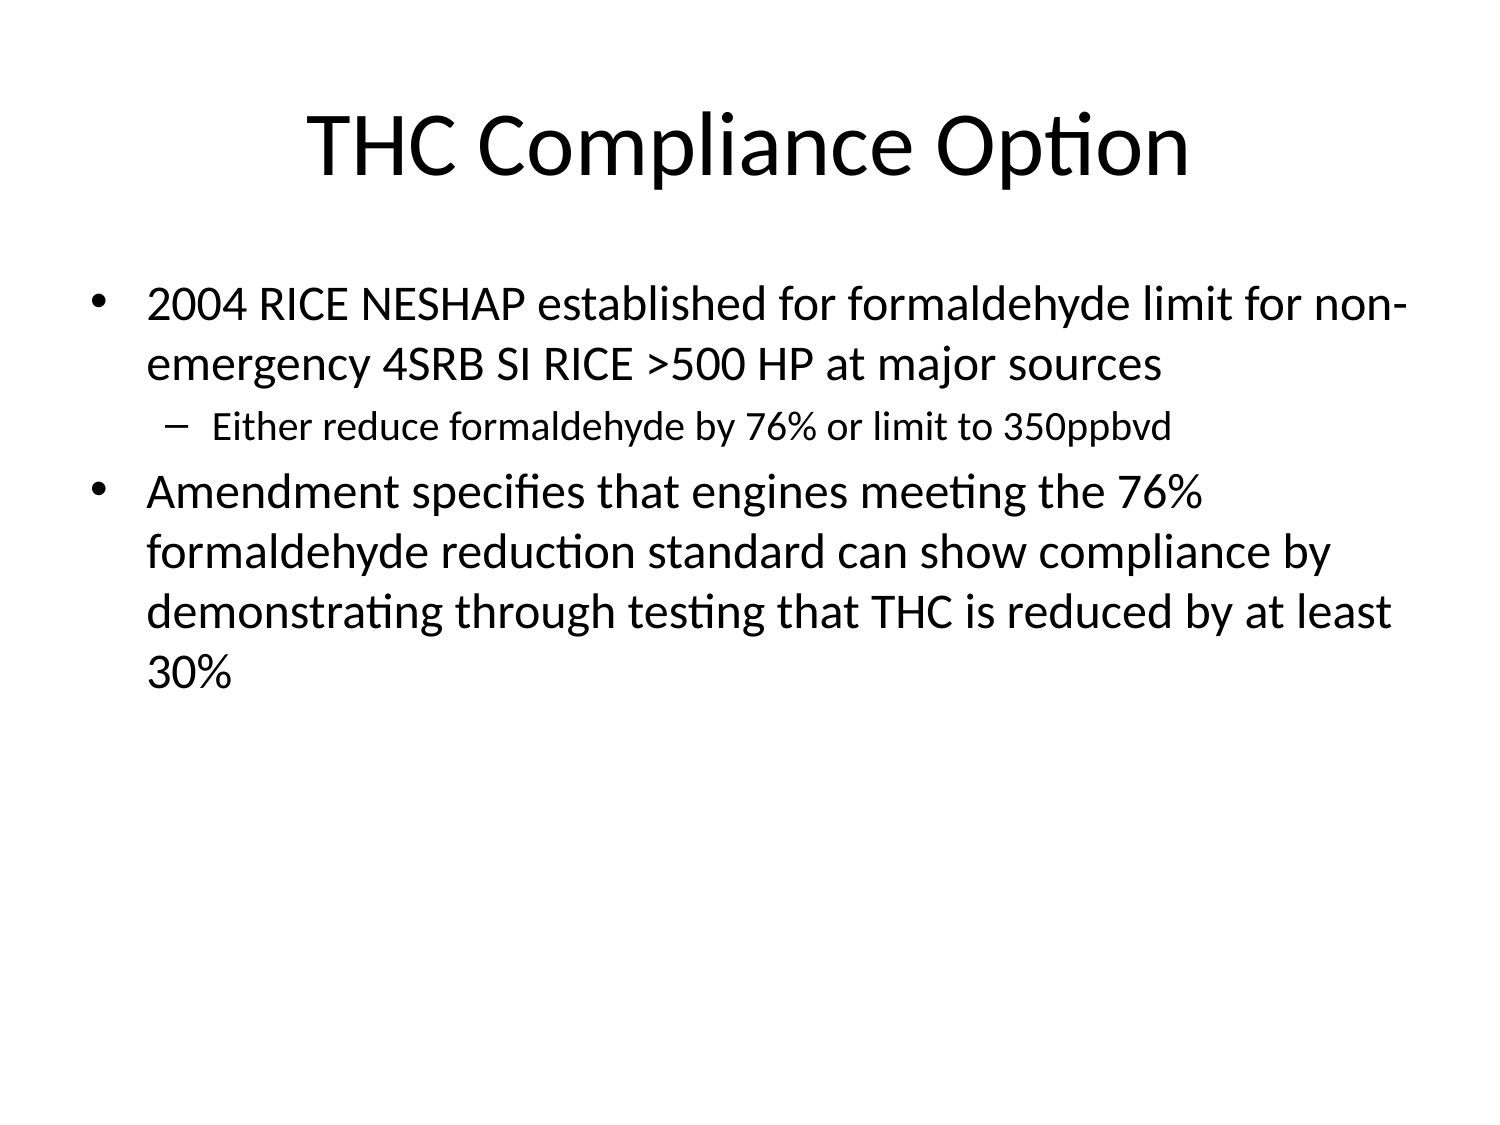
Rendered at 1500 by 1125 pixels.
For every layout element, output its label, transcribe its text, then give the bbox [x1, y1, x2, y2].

list 2004 RICE NESHAP established for formaldehyde limit for non-emergency 4SRB SI RICE >500 HP at major sources Either reduce formaldehyde by 76% or limit to 350ppbvd Amendment specifies that engines meeting the 76% formaldehyde reduction standard can show compliance by demonstrating through testing that THC is reduced by at least 30% [75, 262, 1425, 1005]
title THC Compliance Option [75, 45, 1425, 233]
